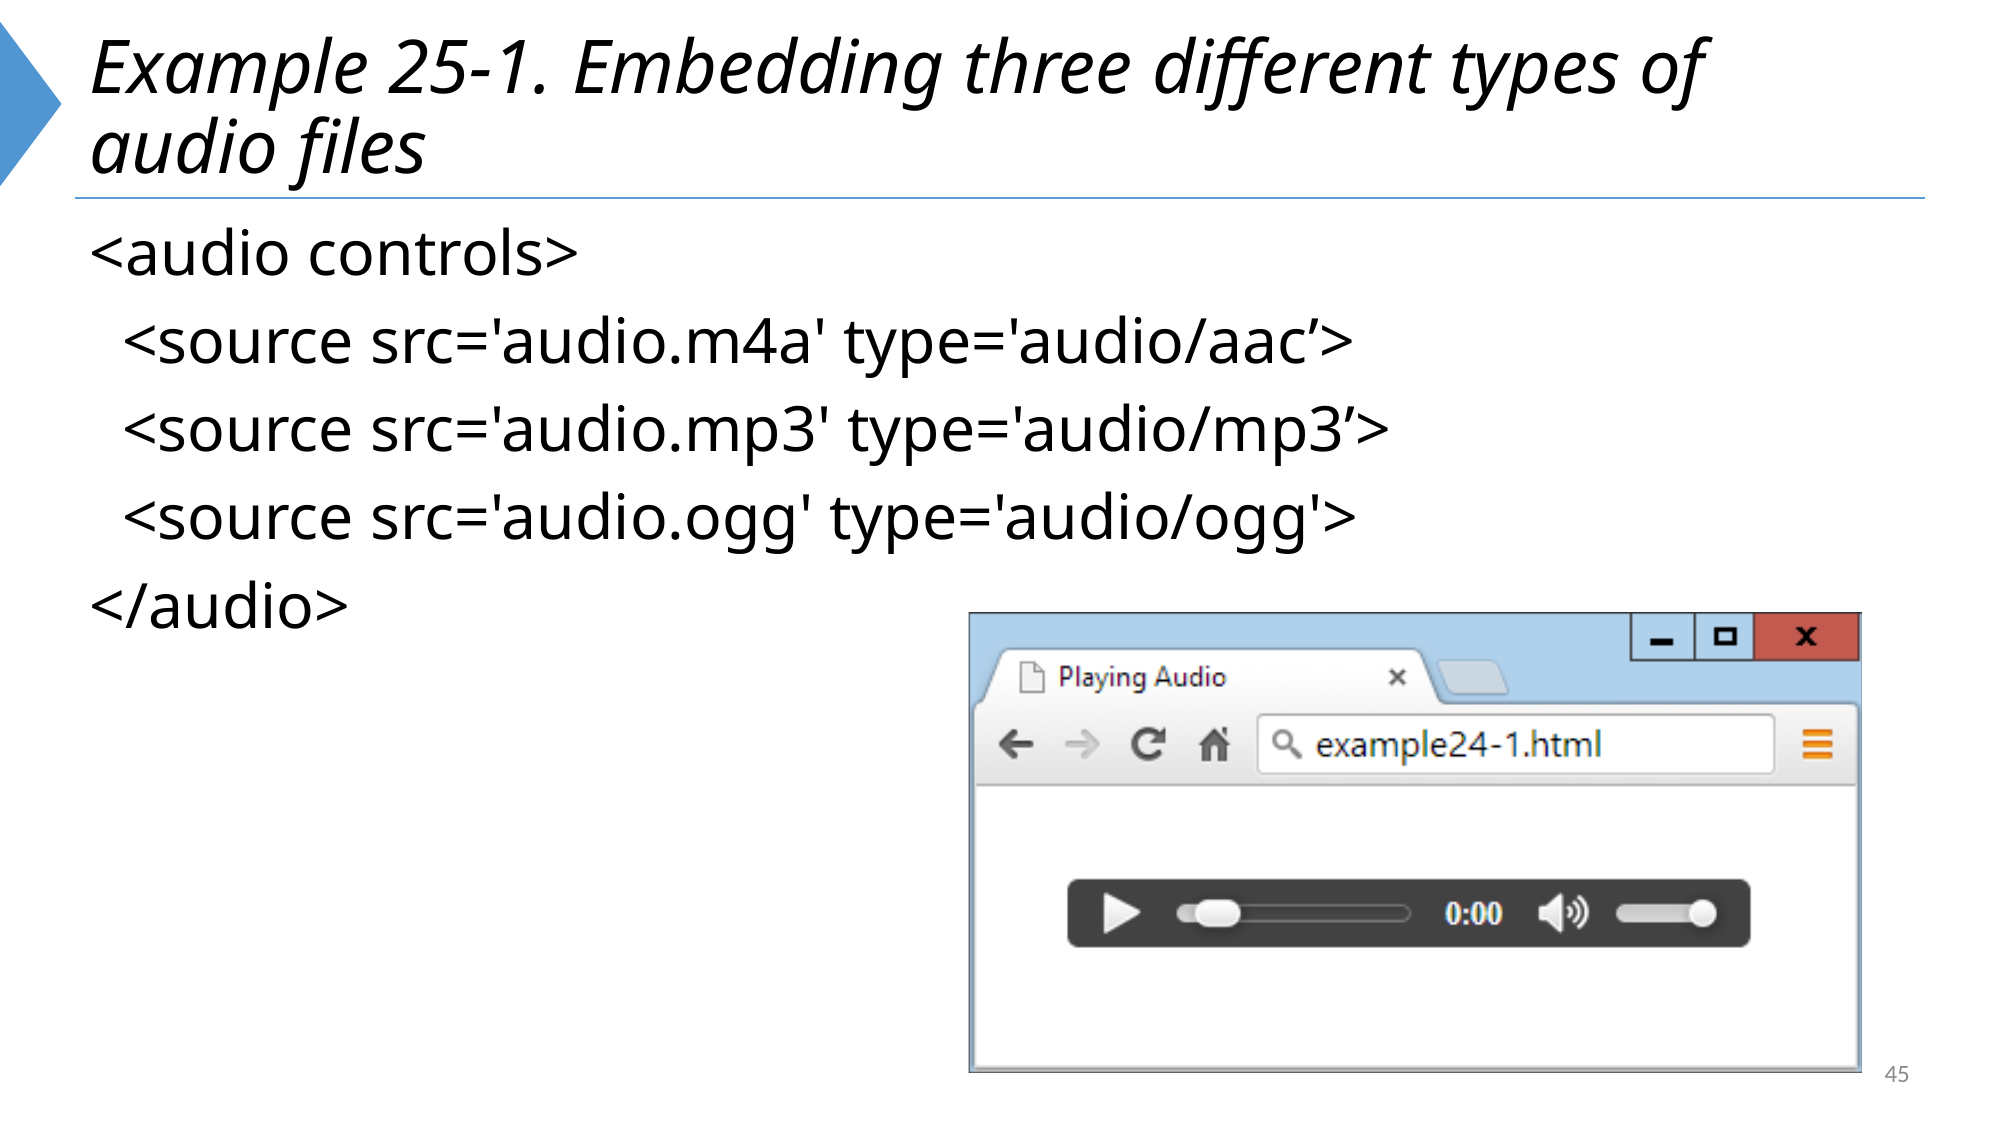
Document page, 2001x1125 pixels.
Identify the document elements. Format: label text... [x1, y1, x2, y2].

slide_number 45 [1475, 1042, 1926, 1103]
picture [968, 612, 1862, 1073]
list <audio controls> <source src='audio.m4a' type='audio/aac’> <source src='audio.mp3' type='audio/mp3’> <source src='audio.ogg' type='audio/ogg'> </audio> [74, 213, 1926, 1014]
title Example 25-1. Embedding three different types of audio files [74, 21, 1926, 198]
